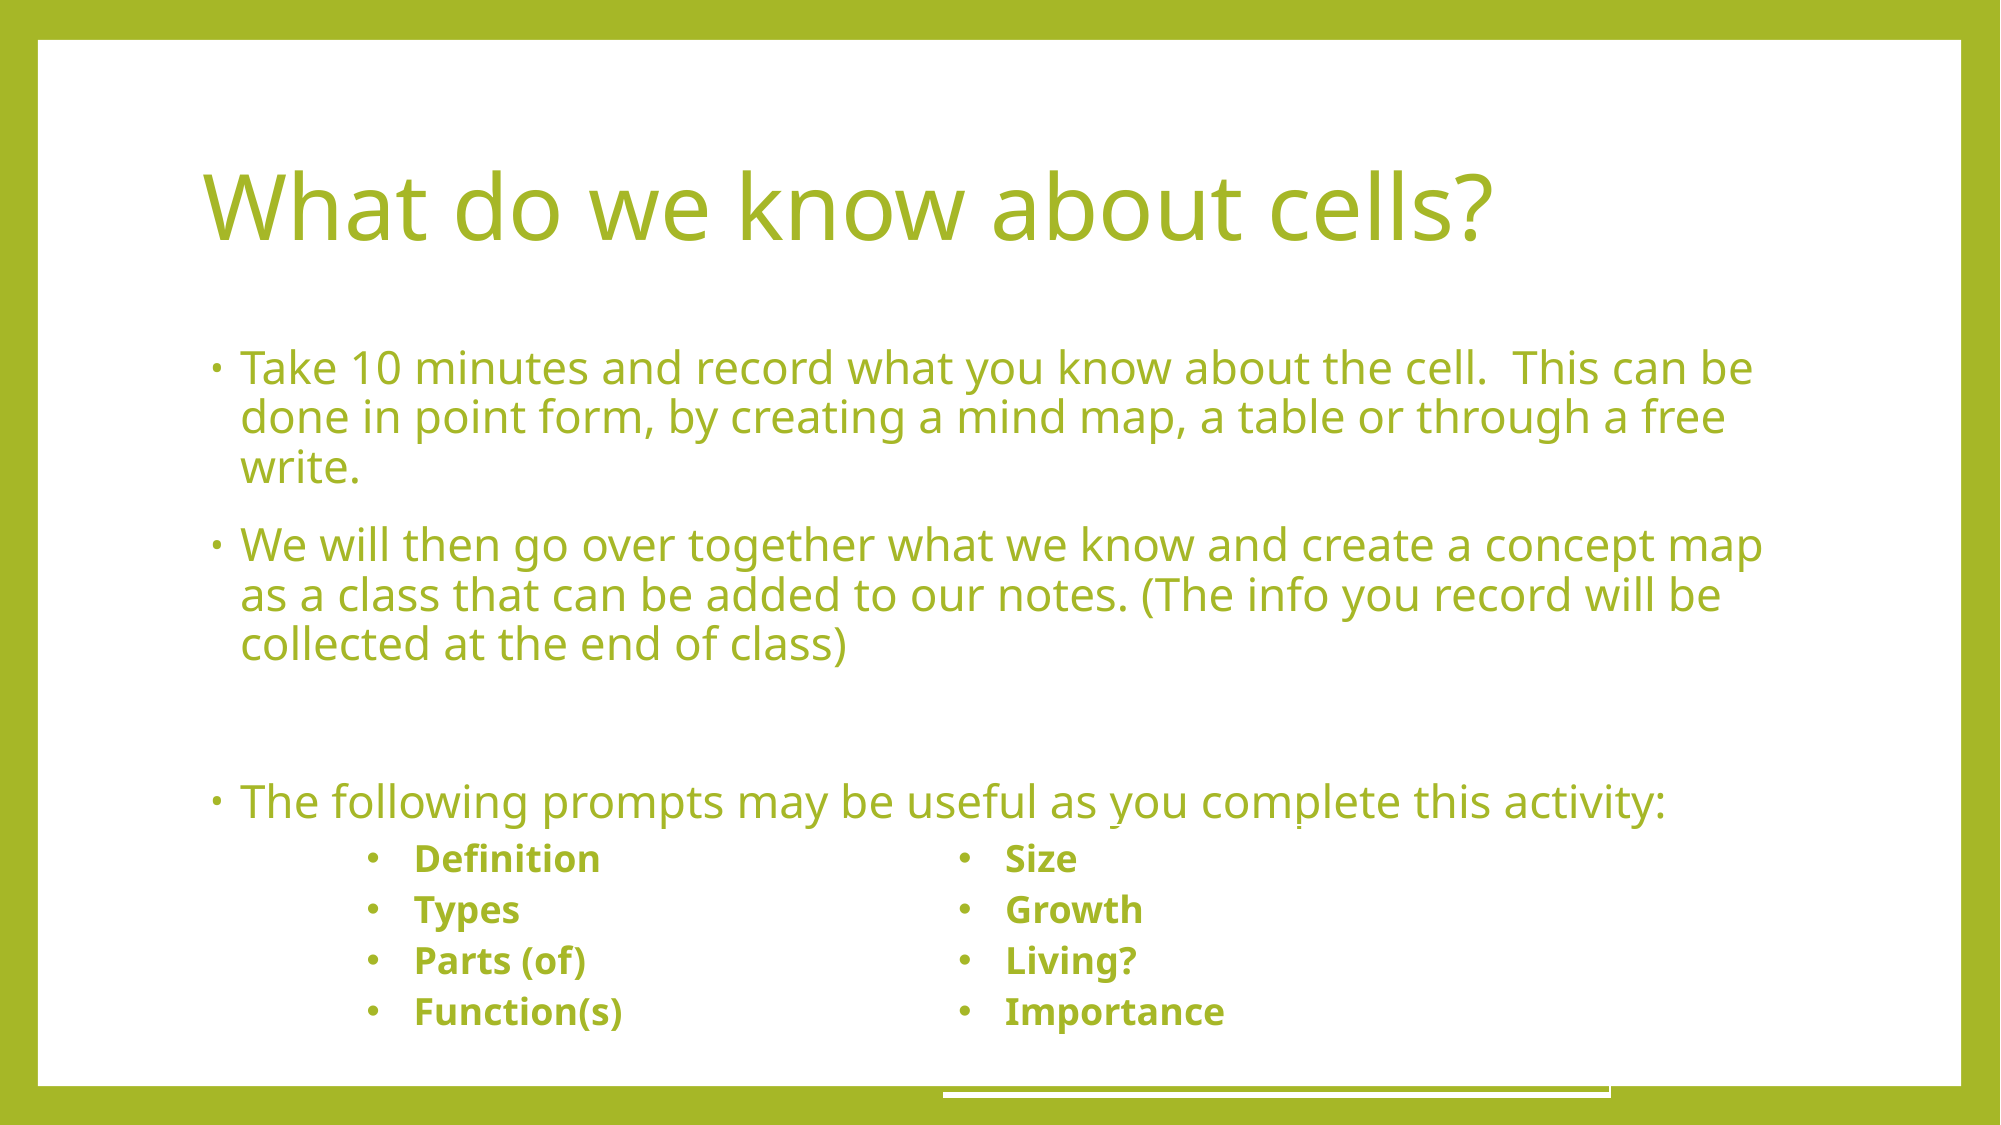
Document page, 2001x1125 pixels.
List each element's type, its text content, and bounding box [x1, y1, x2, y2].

list Take 10 minutes and record what you know about the cell. This can be done in point form, by creating a mind map, a table or through a free write. We will then go over together what we know and create a concept map as a class that can be added to our notes. (The info you record will be collected at the end of class) The following prompts may be useful as you complete this activity: [187, 337, 1808, 1000]
title What do we know about cells? [187, 99, 1808, 323]
table_header Size Growth Living? Importance [943, 826, 1609, 1092]
table_header Definition Types Parts (of) Function(s) [277, 825, 943, 1095]
